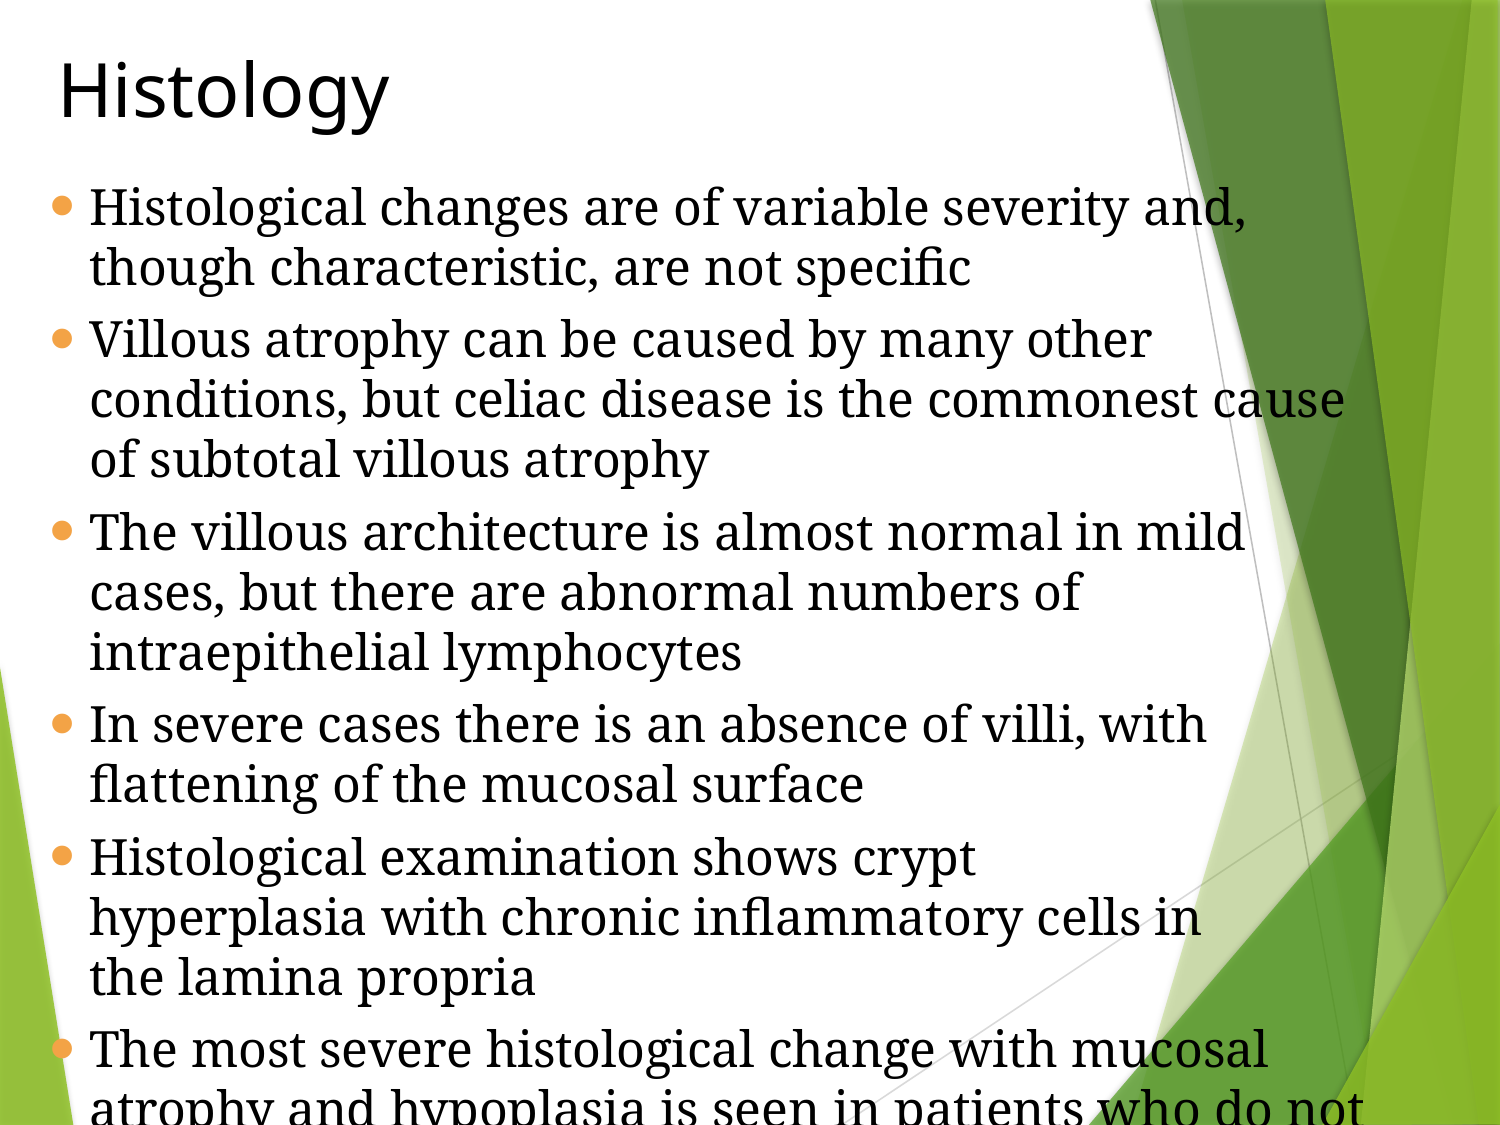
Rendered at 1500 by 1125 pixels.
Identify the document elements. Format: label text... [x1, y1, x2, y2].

title Histology [42, 34, 490, 163]
text_box Histological changes are of variable severity and, though characteristic, are not specific Villous atrophy can be caused by many other conditions, but celiac disease is the commonest cause of subtotal villous atrophy The villous architecture is almost normal in mild cases, but there are abnormal numbers of intraepithelial lymphocytes In severe cases there is an absence of villi, with flattening of the mucosal surface Histological examination shows crypt hyperplasia with chronic inflammatory cells in the lamina propria The most severe histological change with mucosal atrophy and hypoplasia is seen in patients who do not respond to a gluten- free diet [42, 173, 1433, 1125]
